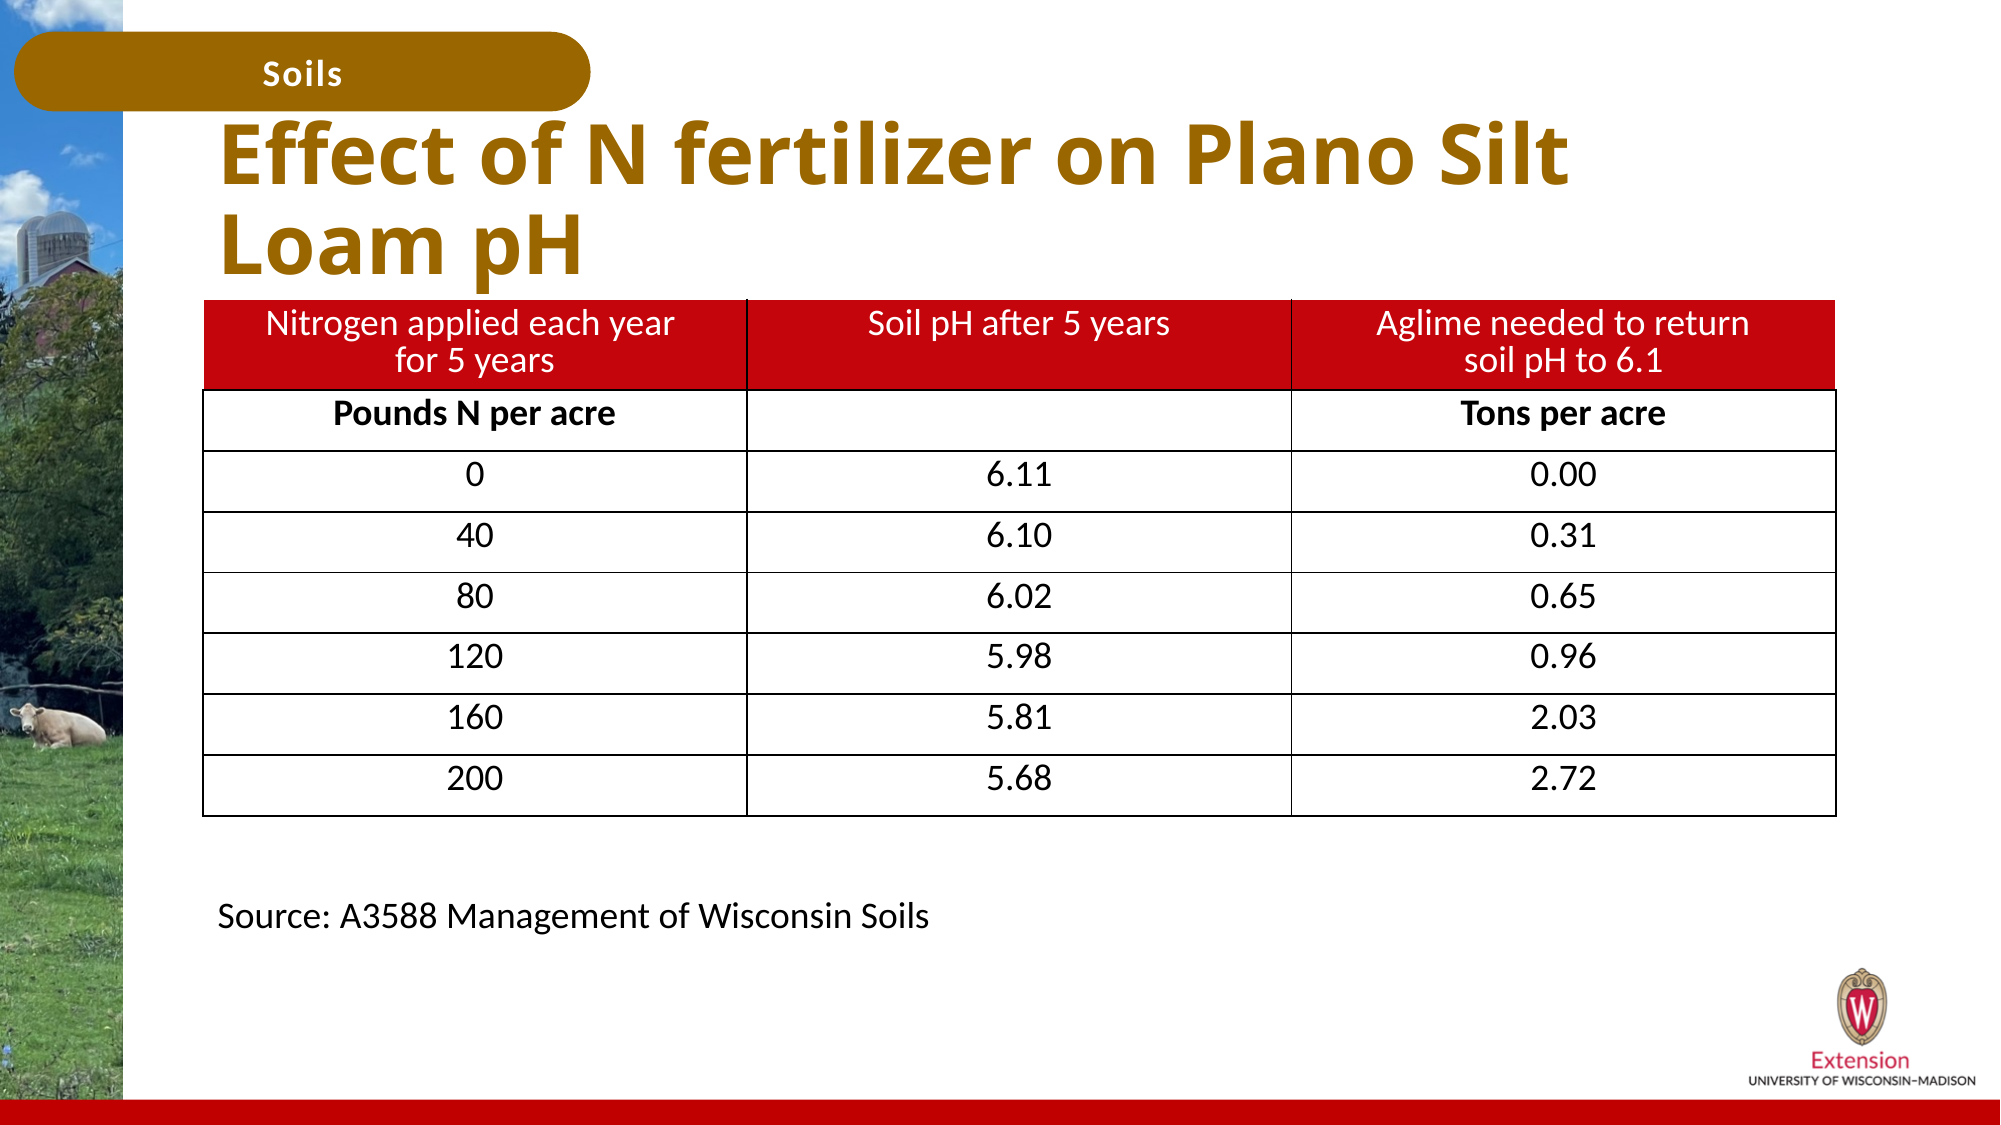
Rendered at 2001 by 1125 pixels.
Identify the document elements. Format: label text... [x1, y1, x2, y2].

picture [1738, 966, 1987, 1091]
table_cell 120 [204, 634, 746, 693]
table_header Soil pH after 5 years [748, 300, 1291, 389]
table_header Nitrogen applied each year for 5 years [204, 300, 746, 389]
title Effect of N fertilizer on Plano Silt Loam pH [202, 127, 1836, 278]
table_cell 200 [204, 756, 746, 815]
table_cell 5.81 [748, 695, 1291, 754]
table_cell Tons per acre [1292, 391, 1835, 450]
table_cell Pounds N per acre [204, 391, 746, 450]
table_cell 0 [204, 452, 746, 511]
table_cell 0.00 [1292, 452, 1835, 511]
table_cell 6.11 [748, 452, 1291, 511]
table_cell 5.98 [748, 634, 1291, 693]
table_cell [748, 391, 1291, 450]
text_box Source: A3588 Management of Wisconsin Soils [202, 884, 1060, 944]
table_cell 5.68 [748, 756, 1291, 815]
table_cell 0.31 [1292, 513, 1835, 572]
table_cell 2.72 [1292, 756, 1835, 815]
table_cell 40 [204, 513, 746, 572]
table_header Aglime needed to return soil pH to 6.1 [1292, 300, 1835, 389]
table_cell 80 [204, 573, 746, 632]
table_cell 160 [204, 695, 746, 754]
picture [0, 0, 123, 1099]
table_cell 6.02 [748, 573, 1291, 632]
table_cell 0.65 [1292, 573, 1835, 632]
table_cell 0.96 [1292, 634, 1835, 693]
table_cell 6.10 [748, 513, 1291, 572]
table_cell 2.03 [1292, 695, 1835, 754]
